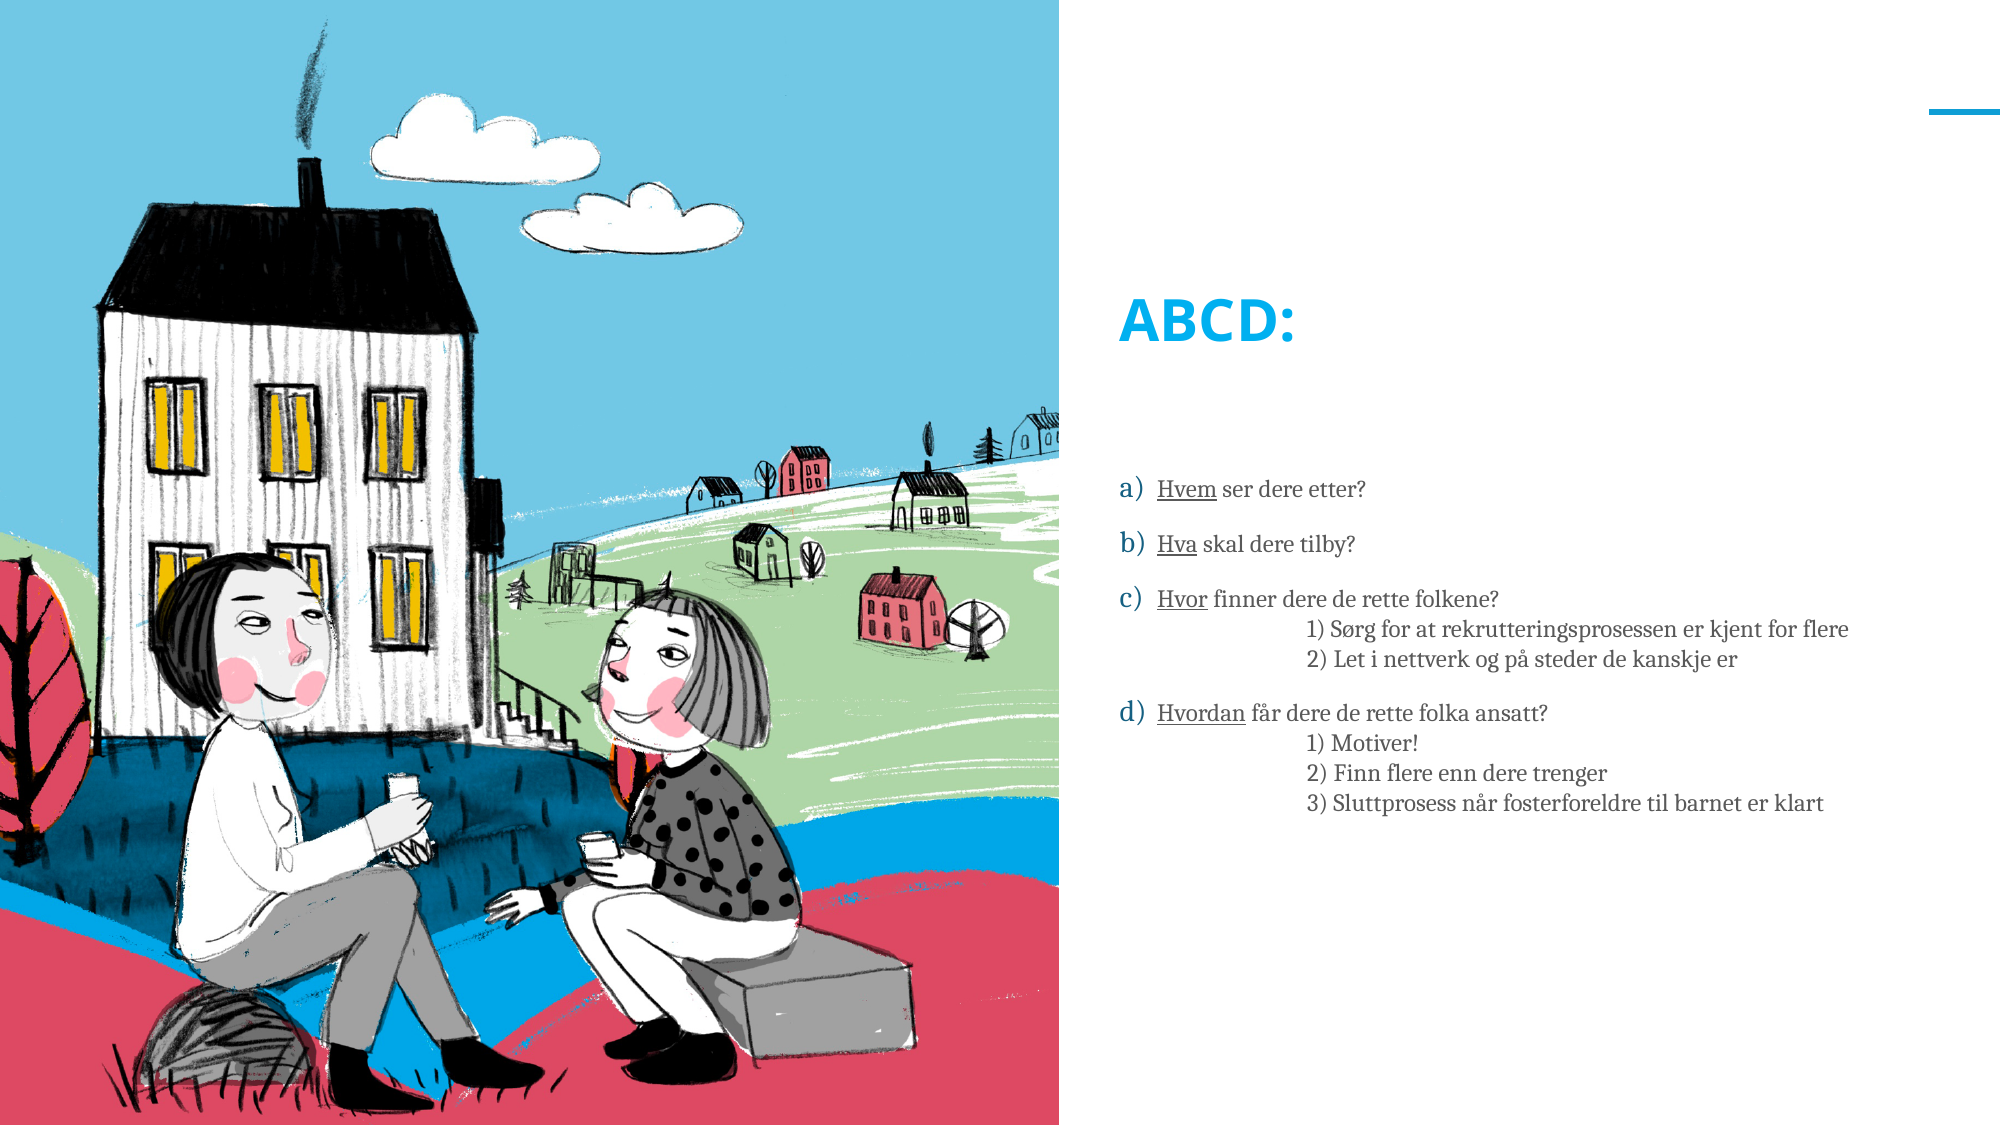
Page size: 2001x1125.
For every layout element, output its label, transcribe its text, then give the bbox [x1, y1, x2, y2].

picture [0, 0, 1060, 1125]
picture [85, 830, 92, 848]
picture [122, 821, 128, 840]
list Hvem ser dere etter? Hva skal dere tilby? Hvor finner dere de rette folkene? 1) Sørg for at rekrutteringsprosessen er kjent for flere 2) Let i nettverk og på steder de kanskje er Hvordan får dere de rette folka ansatt? 1) Motiver! 2) Finn flere enn dere trenger 3) Sluttprosess når fosterforeldre til barnet er klart [1104, 409, 2000, 1125]
picture [124, 891, 129, 911]
picture [91, 895, 95, 912]
title ABCD: [1104, 234, 2000, 409]
picture [57, 886, 64, 900]
